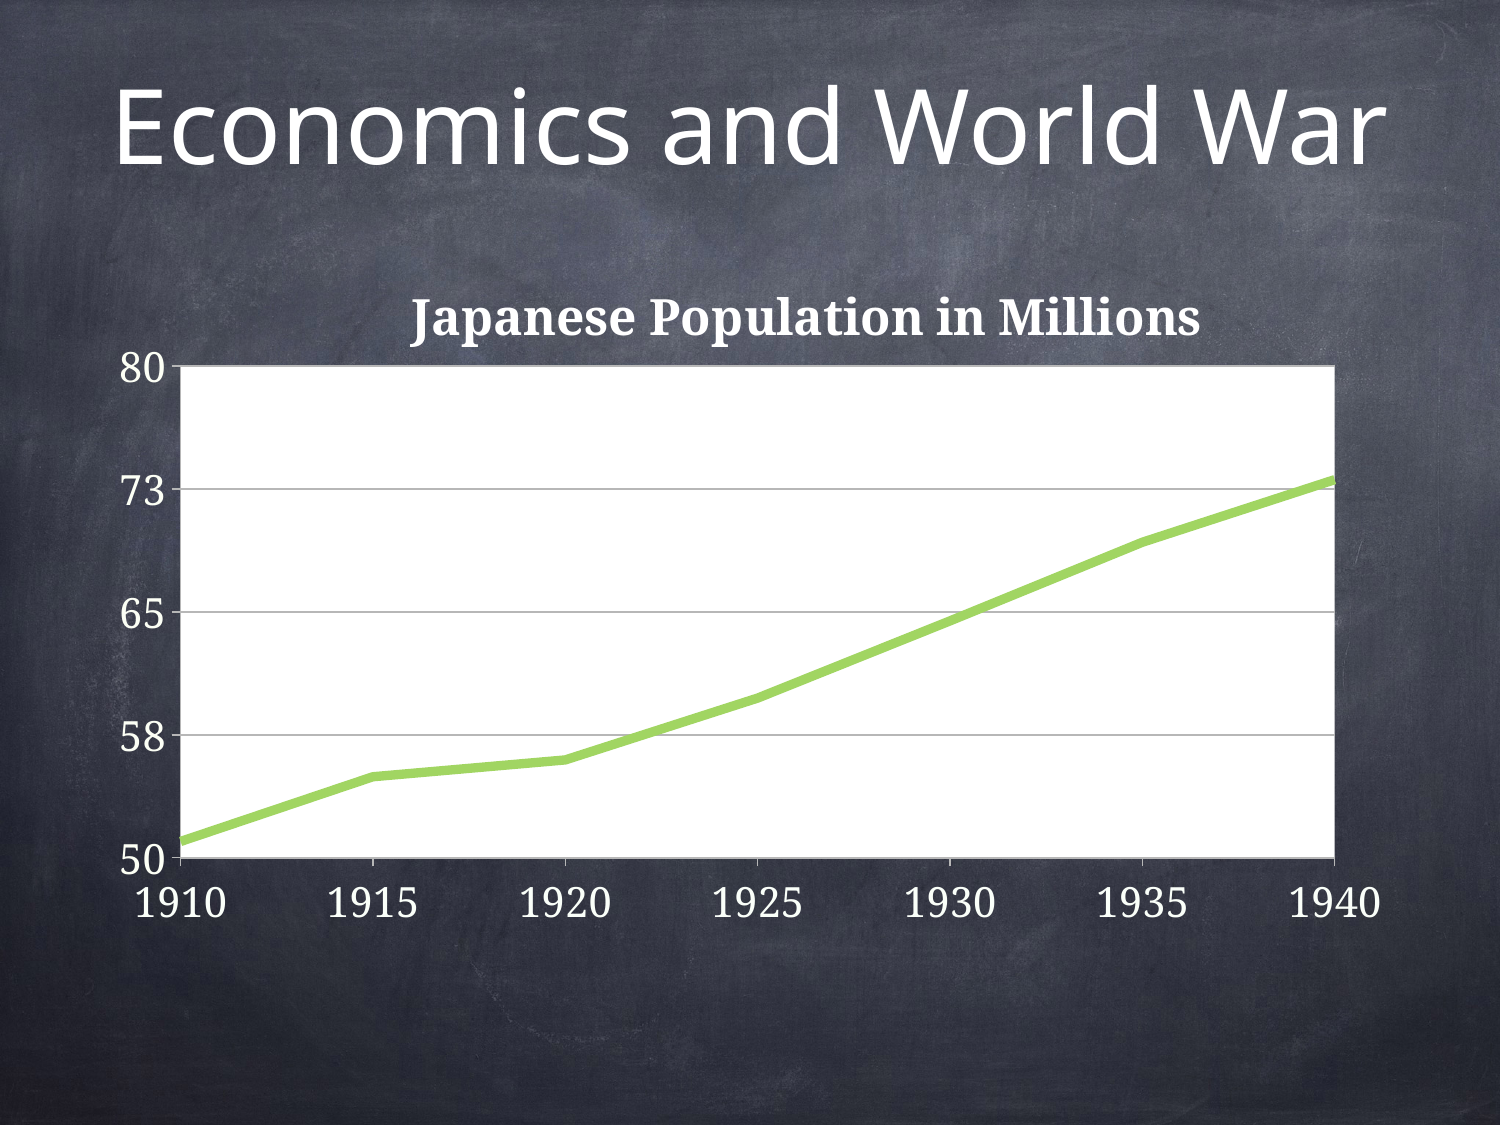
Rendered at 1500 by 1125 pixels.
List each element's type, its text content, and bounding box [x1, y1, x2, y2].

picture [0, 0, 1500, 1125]
chart [99, 264, 1382, 938]
title Economics and World War [74, 44, 1426, 201]
